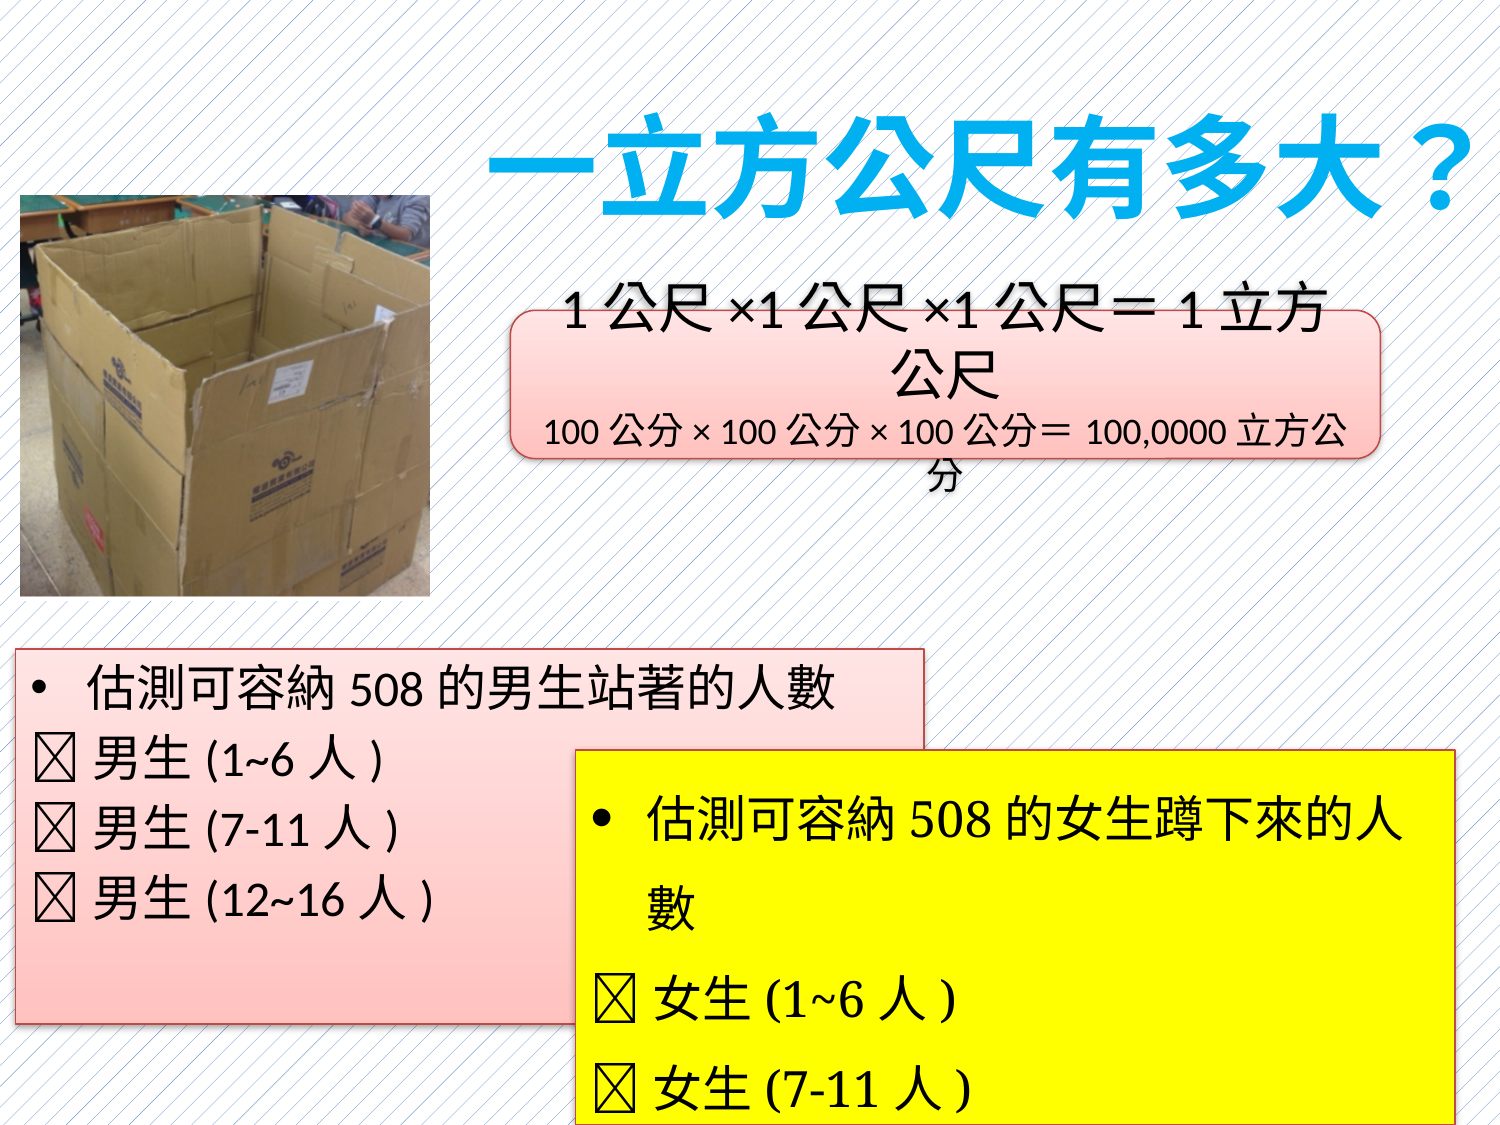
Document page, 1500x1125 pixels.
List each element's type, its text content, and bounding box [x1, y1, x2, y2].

text_box 估測可容納508的女生蹲下來的人數 女生(1~6人) 女生(7-11人) 女生(12~16人) [575, 749, 1456, 1125]
text_box 1公尺×1公尺×1公尺＝1立方公尺 100公分× 100公分× 100公分＝100,0000立方公分 [509, 309, 1382, 460]
list 估測可容納508的男生站著的人數 男生(1~6人) 男生(7-11人) 男生(12~16人) [15, 648, 925, 1025]
picture [20, 195, 430, 602]
title 一立方公尺有多大？ [112, 19, 1452, 311]
